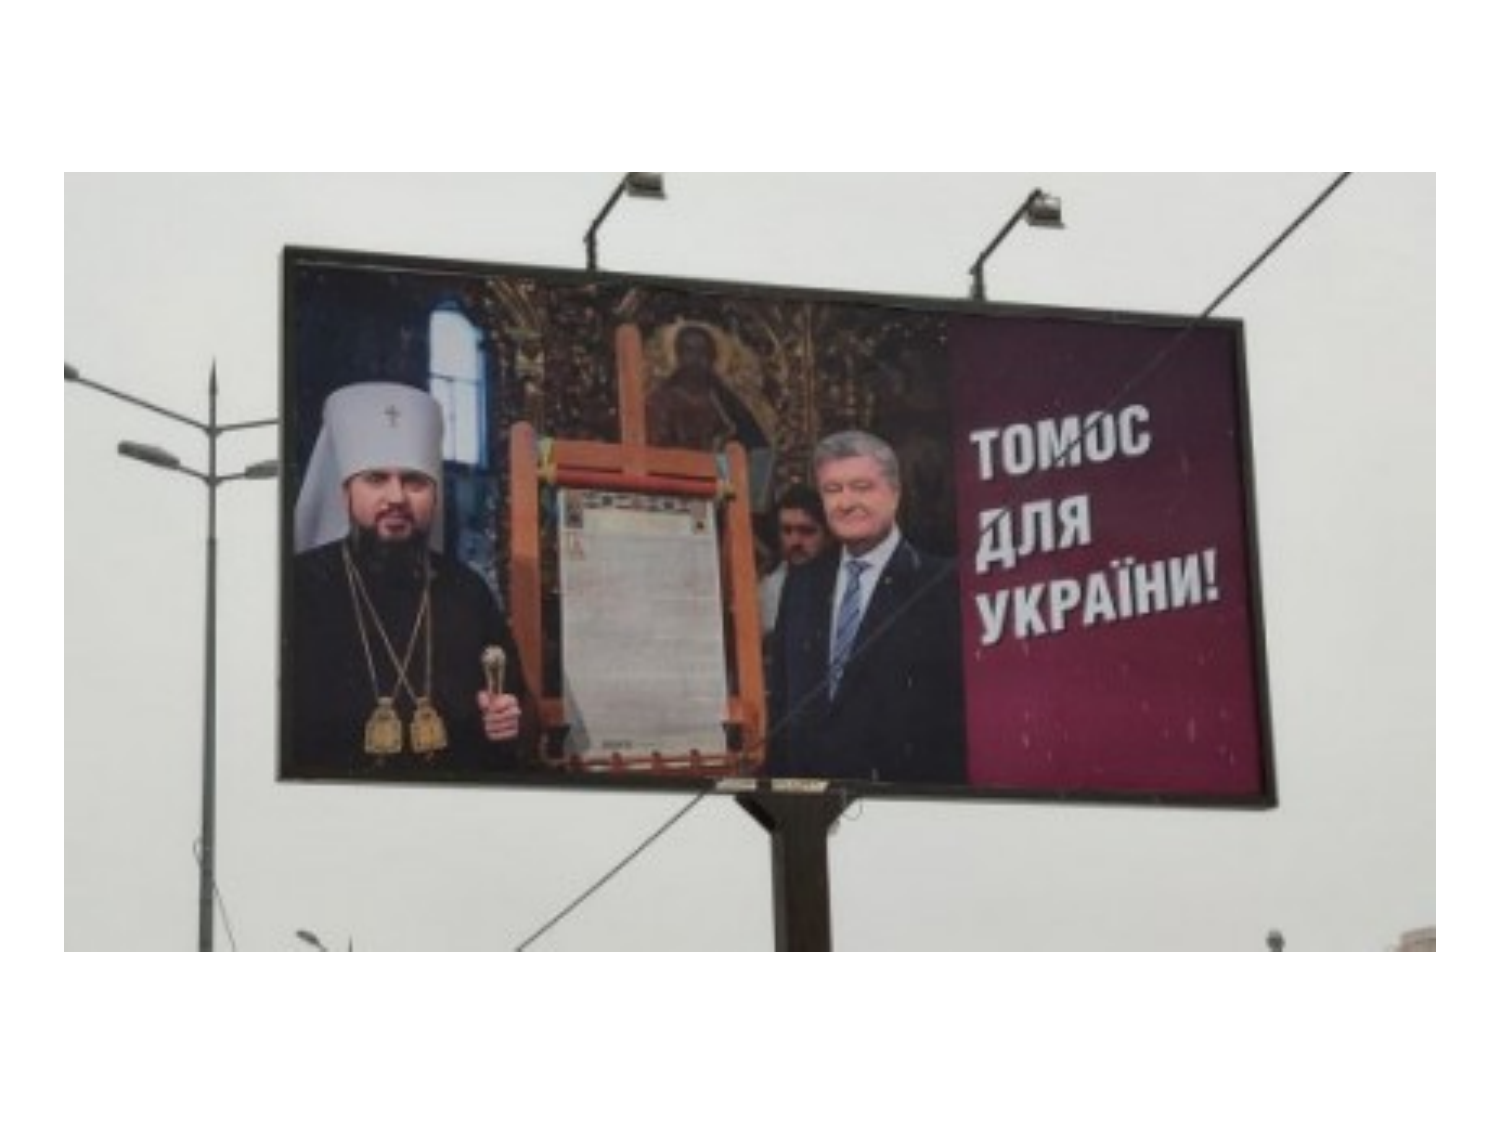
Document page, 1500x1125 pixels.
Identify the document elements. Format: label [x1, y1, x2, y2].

list [64, 172, 1436, 953]
